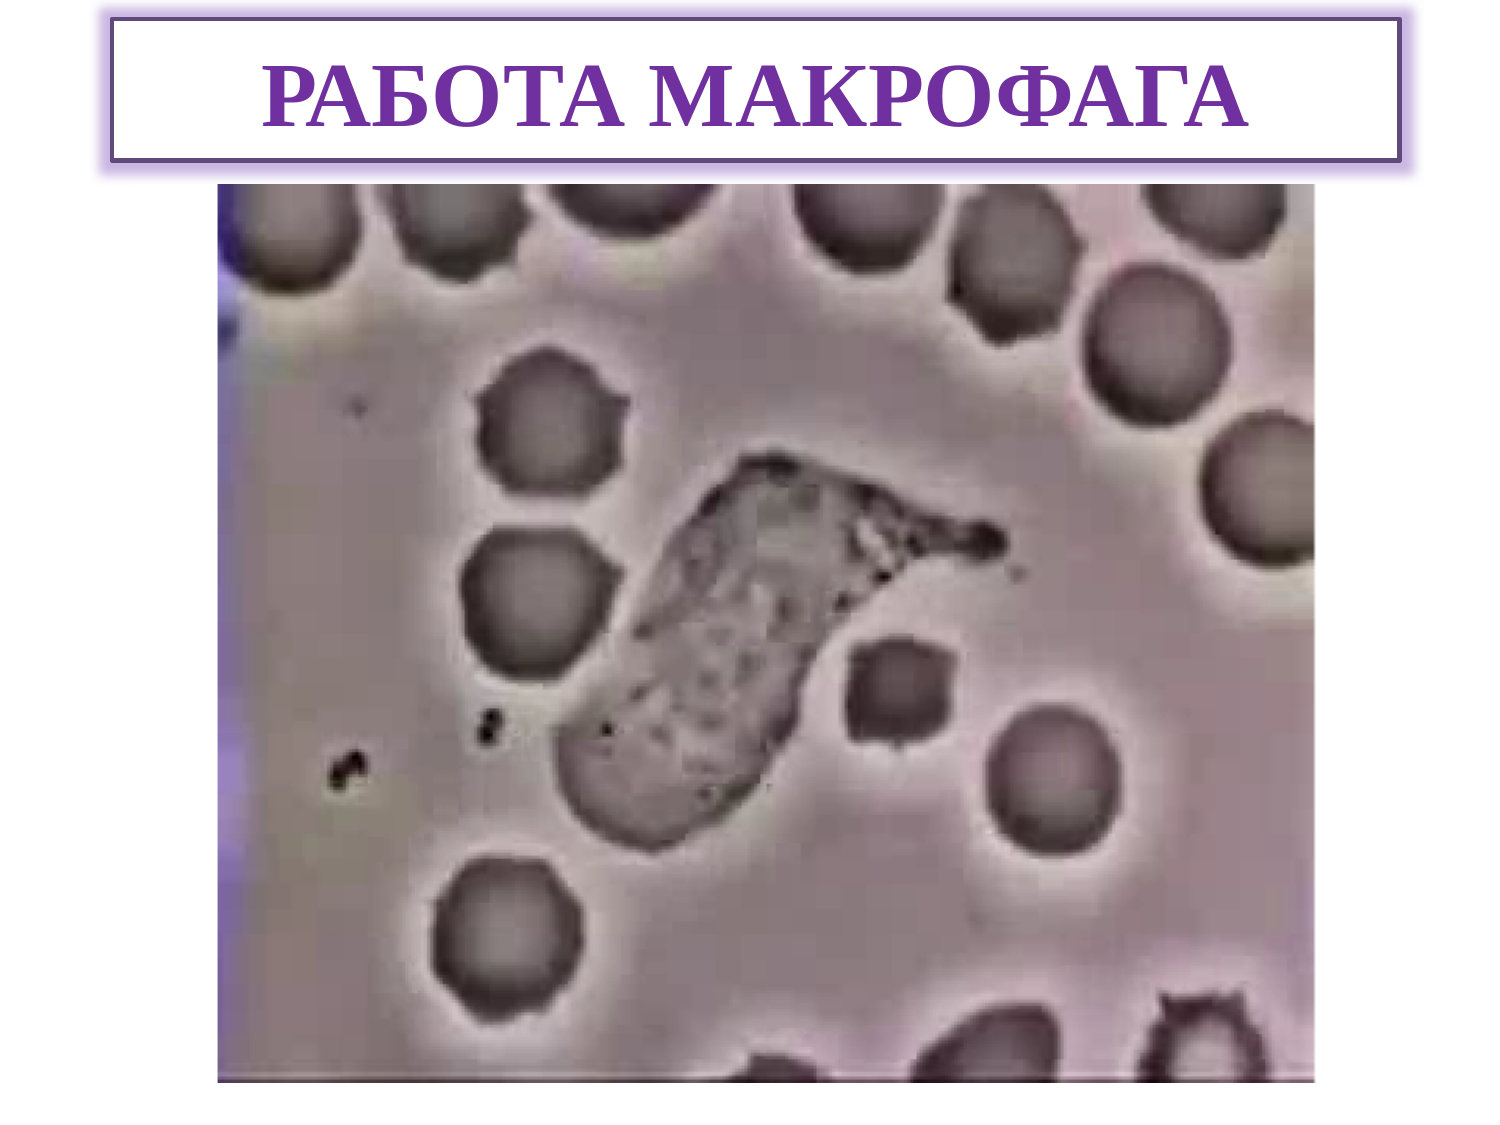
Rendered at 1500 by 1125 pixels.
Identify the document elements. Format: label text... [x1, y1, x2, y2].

picture [135, 184, 1400, 1083]
text_box Работа макрофага [112, 19, 1400, 161]
